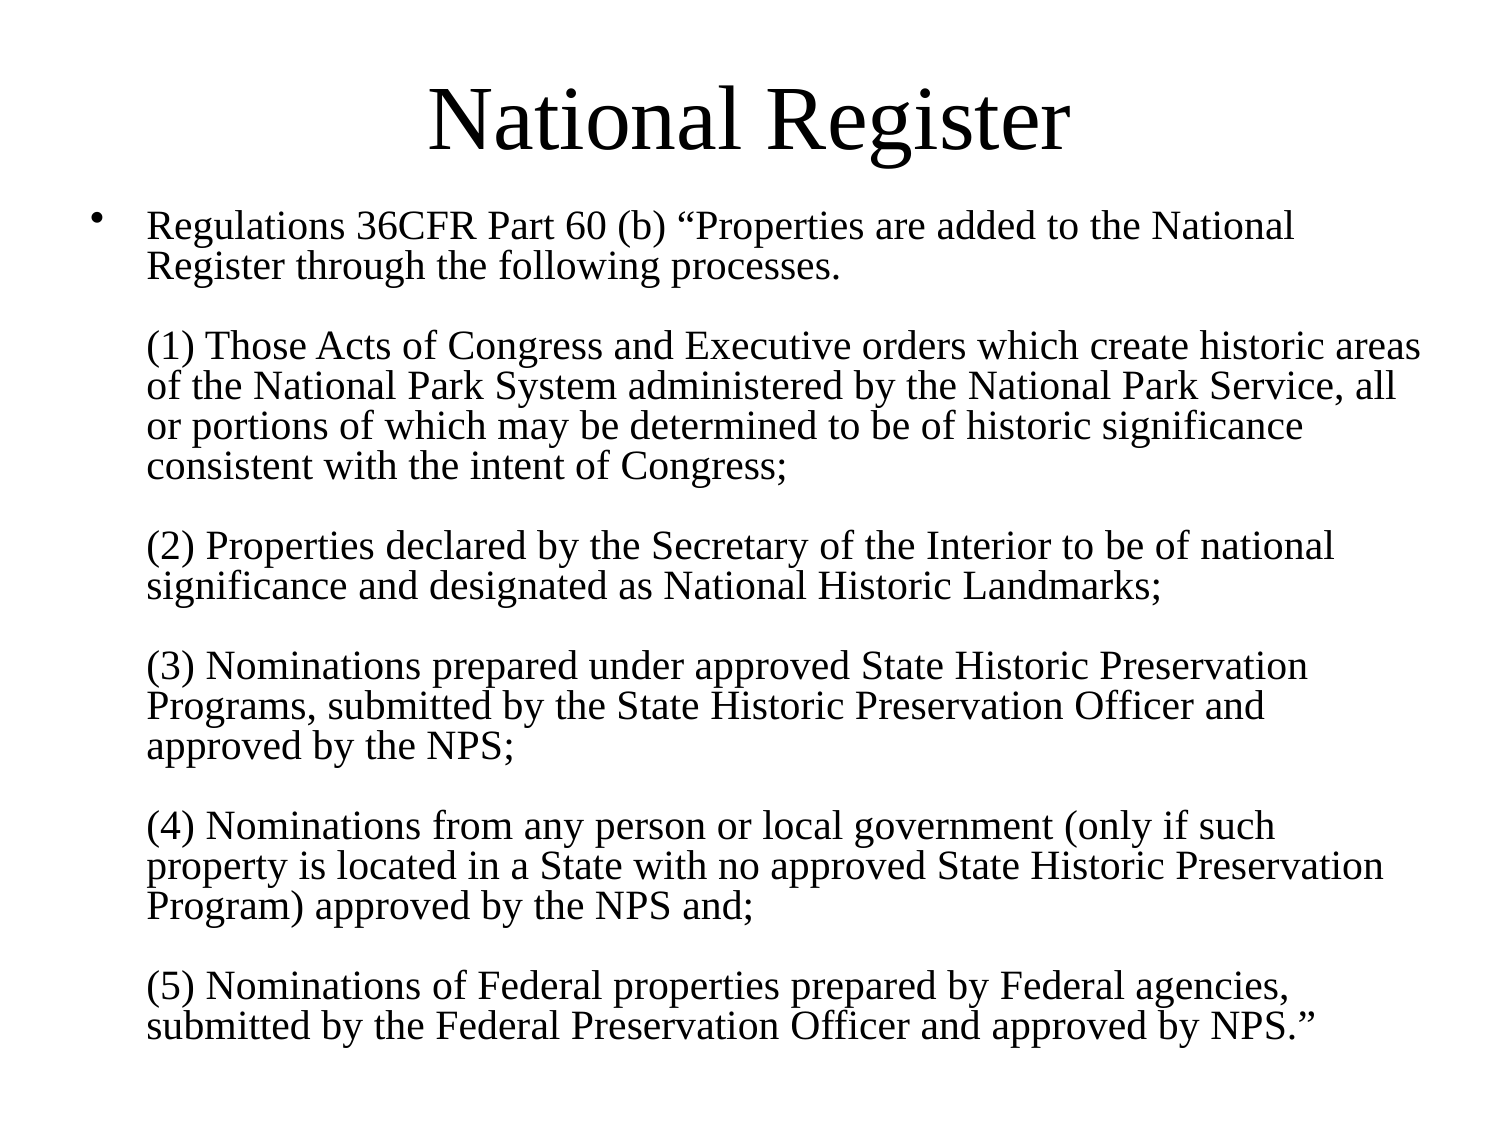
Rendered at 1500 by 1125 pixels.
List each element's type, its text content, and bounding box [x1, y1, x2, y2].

title National Register [112, 37, 1388, 188]
list Regulations 36CFR Part 60 (b) “Properties are added to the National Register through the following processes. (1) Those Acts of Congress and Executive orders which create historic areas of the National Park System administered by the National Park Service, all or portions of which may be determined to be of historic significance consistent with the intent of Congress; (2) Properties declared by the Secretary of the Interior to be of national significance and designated as National Historic Landmarks; (3) Nominations prepared under approved State Historic Preservation Programs, submitted by the State Historic Preservation Officer and approved by the NPS; (4) Nominations from any person or local government (only if such property is located in a State with no approved State Historic Preservation Program) approved by the NPS and; (5) Nominations of Federal properties prepared by Federal agencies, submitted by the Federal Preservation Officer and approved by NPS.” [75, 200, 1438, 1100]
